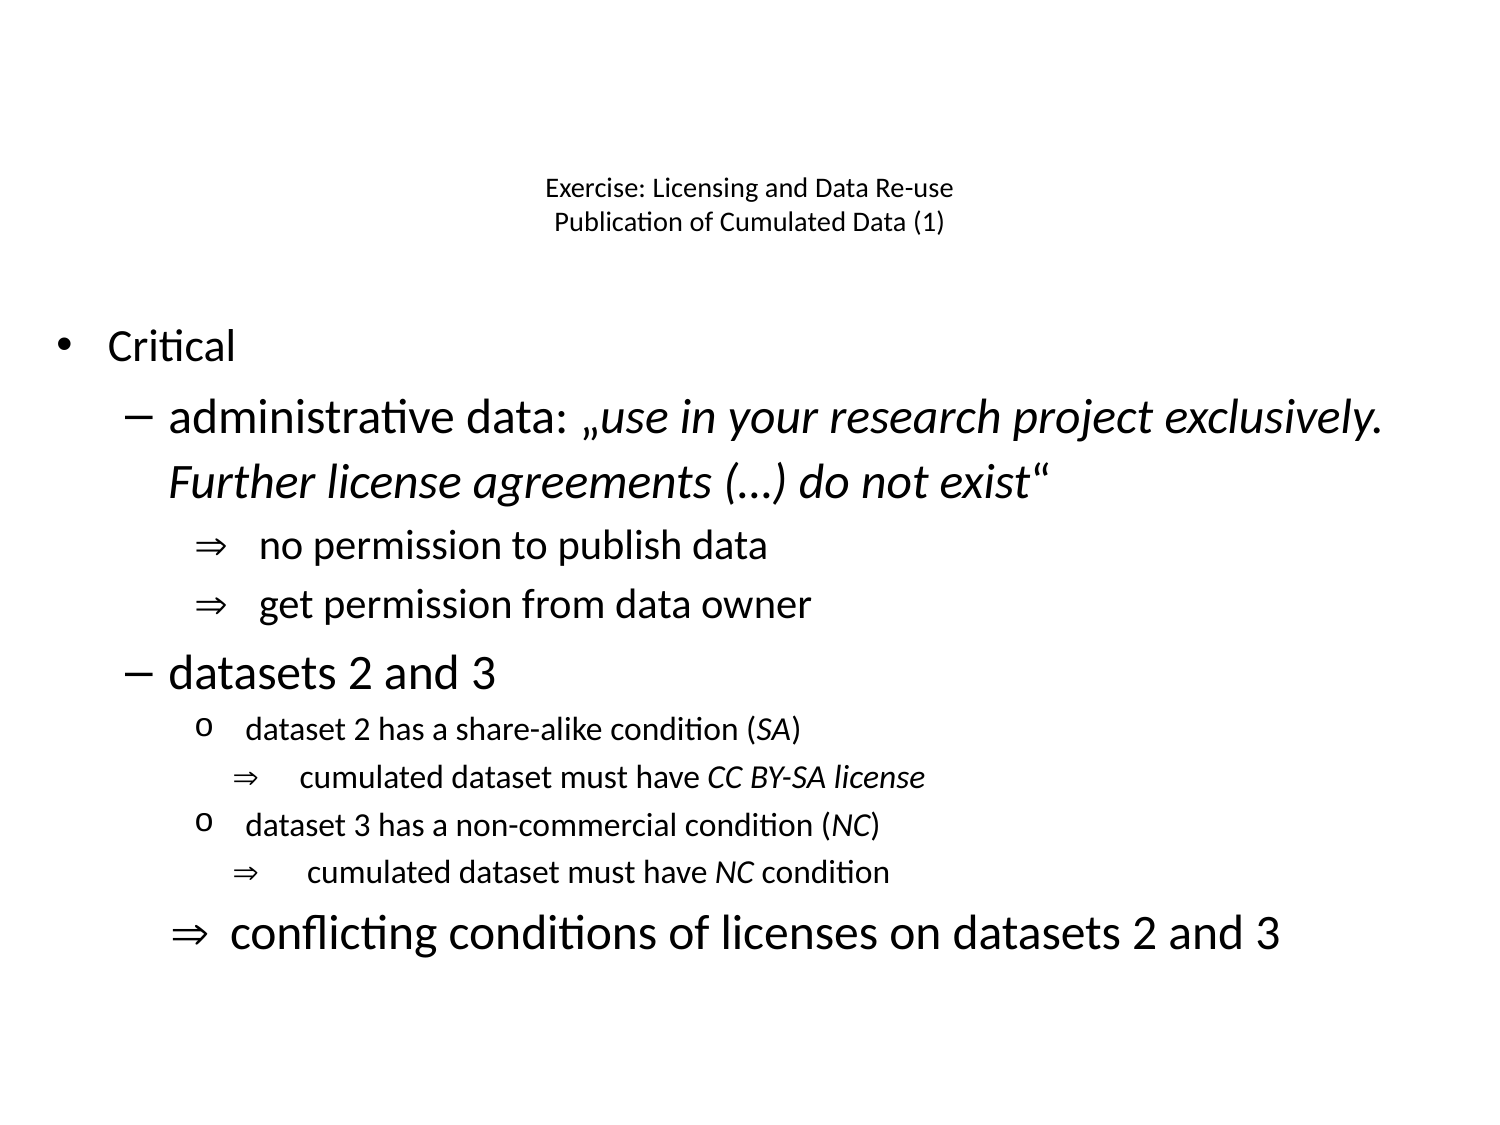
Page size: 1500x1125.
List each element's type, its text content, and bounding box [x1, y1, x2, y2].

title Exercise: Licensing and Data Re-use Publication of Cumulated Data (1) [41, 160, 1459, 245]
list Critical administrative data: „use in your research project exclusively. Further license agreements (…) do not exist“  no permission to publish data  get permission from data owner datasets 2 and 3 dataset 2 has a share-alike condition (SA)  cumulated dataset must have CC BY-SA license dataset 3 has a non-commercial condition (NC)  cumulated dataset must have NC condition  conflicting conditions of licenses on datasets 2 and 3 [41, 302, 1459, 976]
